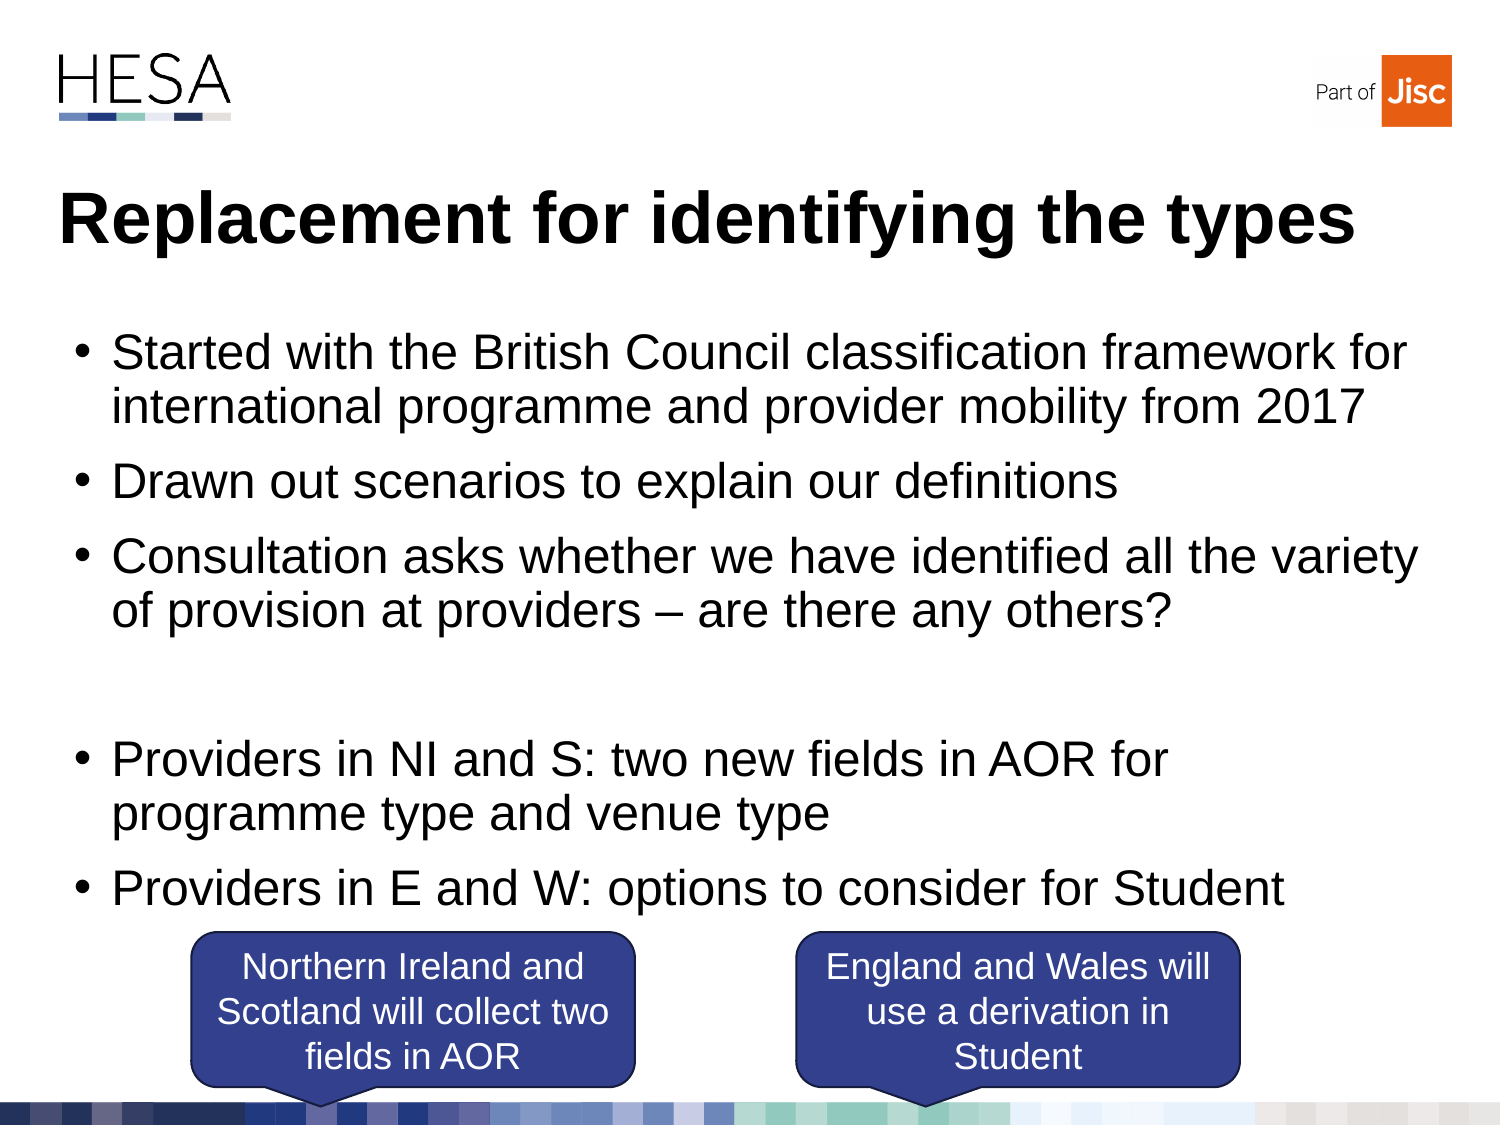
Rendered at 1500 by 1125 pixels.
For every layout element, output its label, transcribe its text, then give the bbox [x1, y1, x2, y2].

picture [1311, 55, 1452, 127]
picture [59, 53, 231, 121]
text_box England and Wales will use a derivation in Student [795, 931, 1241, 1108]
title Replacement for identifying the types [59, 162, 1452, 306]
list Started with the British Council classification framework for international programme and provider mobility from 2017 Drawn out scenarios to explain our definitions Consultation asks whether we have identified all the variety of provision at providers – are there any others? Providers in NI and S: two new fields in AOR for programme type and venue type Providers in E and W: options to consider for Student [59, 319, 1452, 1010]
picture [0, 1102, 1500, 1125]
text_box Northern Ireland and Scotland will collect two fields in AOR [190, 931, 636, 1108]
